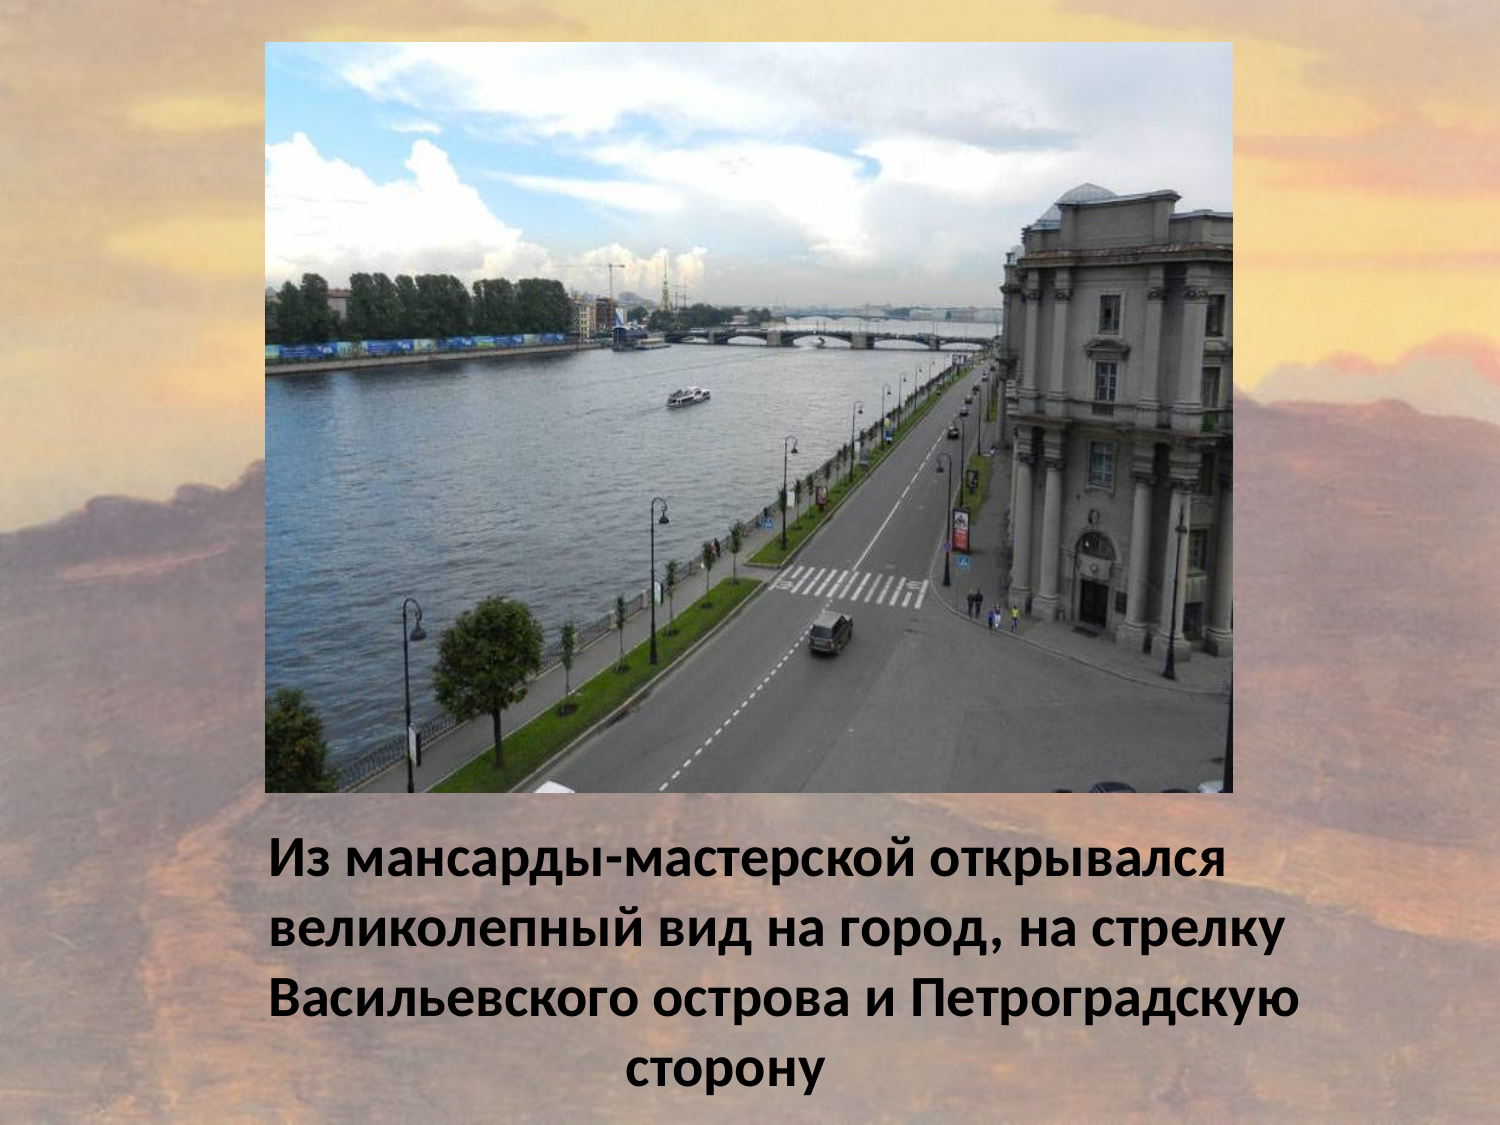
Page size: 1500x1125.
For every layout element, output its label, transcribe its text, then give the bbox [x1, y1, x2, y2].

text_box Из мансарды-мастерской открывался великолепный вид на город, на стрелку Васильевского острова и Петроградскую сторону [253, 810, 1500, 1106]
picture [265, 42, 1233, 793]
